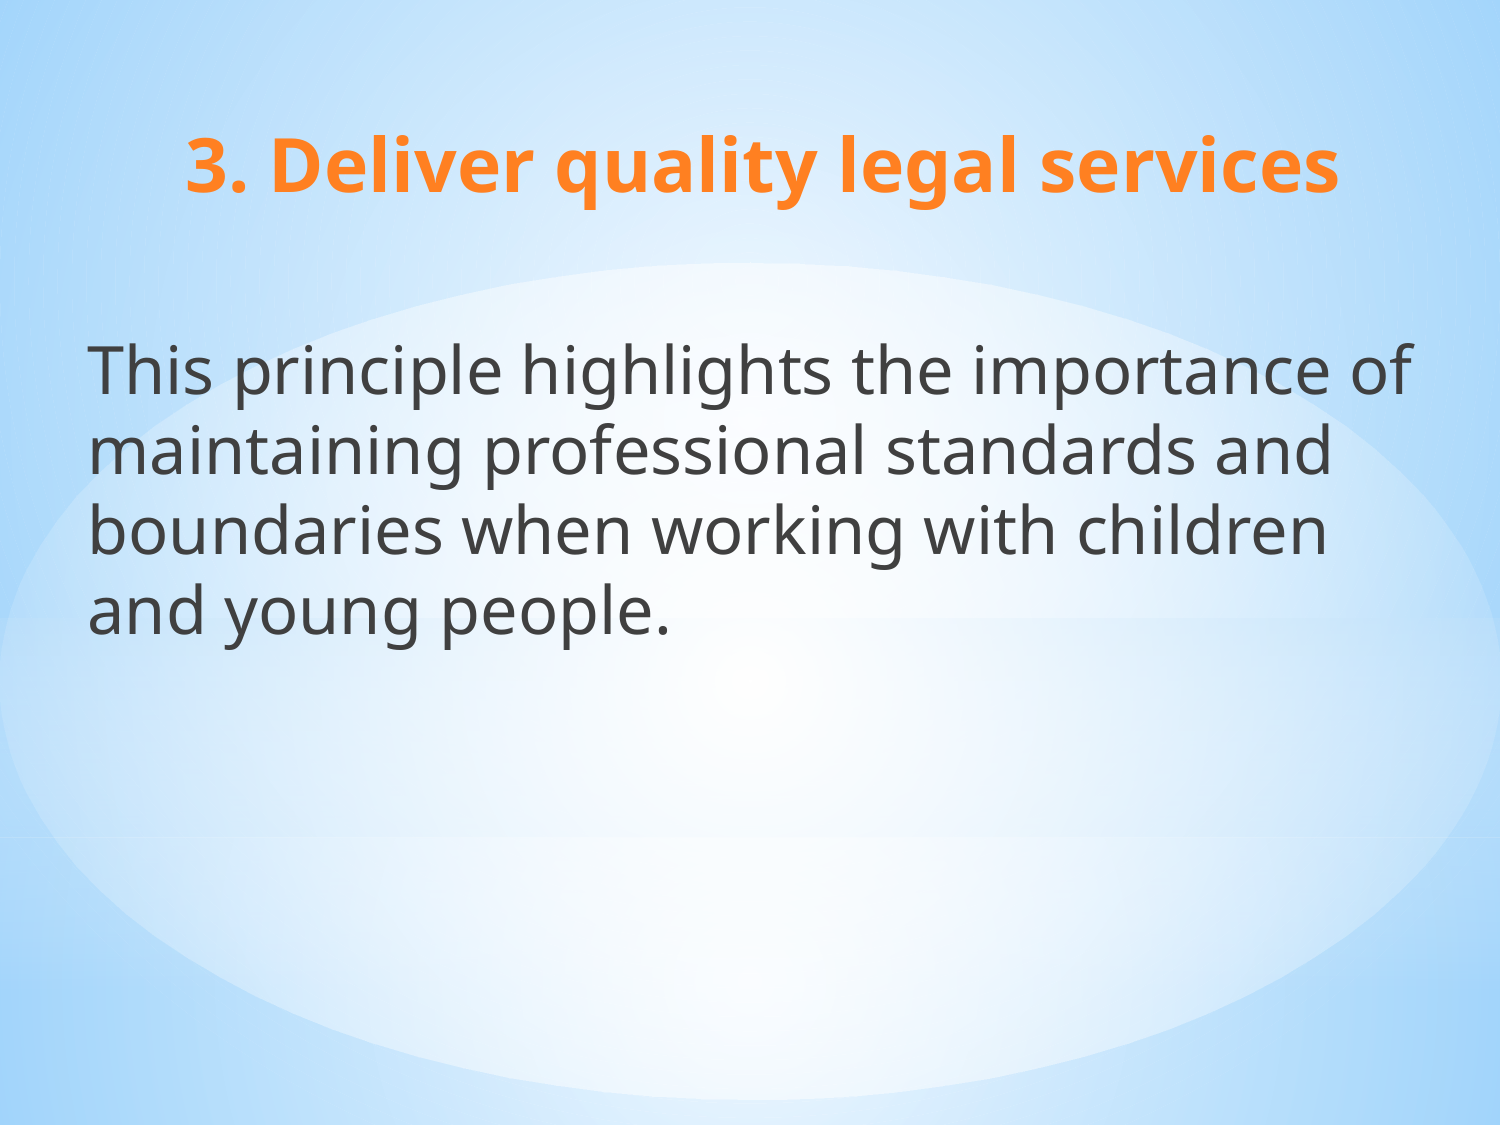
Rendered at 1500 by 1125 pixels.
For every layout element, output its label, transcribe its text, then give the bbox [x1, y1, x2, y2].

list 3. Deliver quality legal services This principle highlights the importance of maintaining professional standards and boundaries when working with children and young people. [64, 120, 1436, 917]
